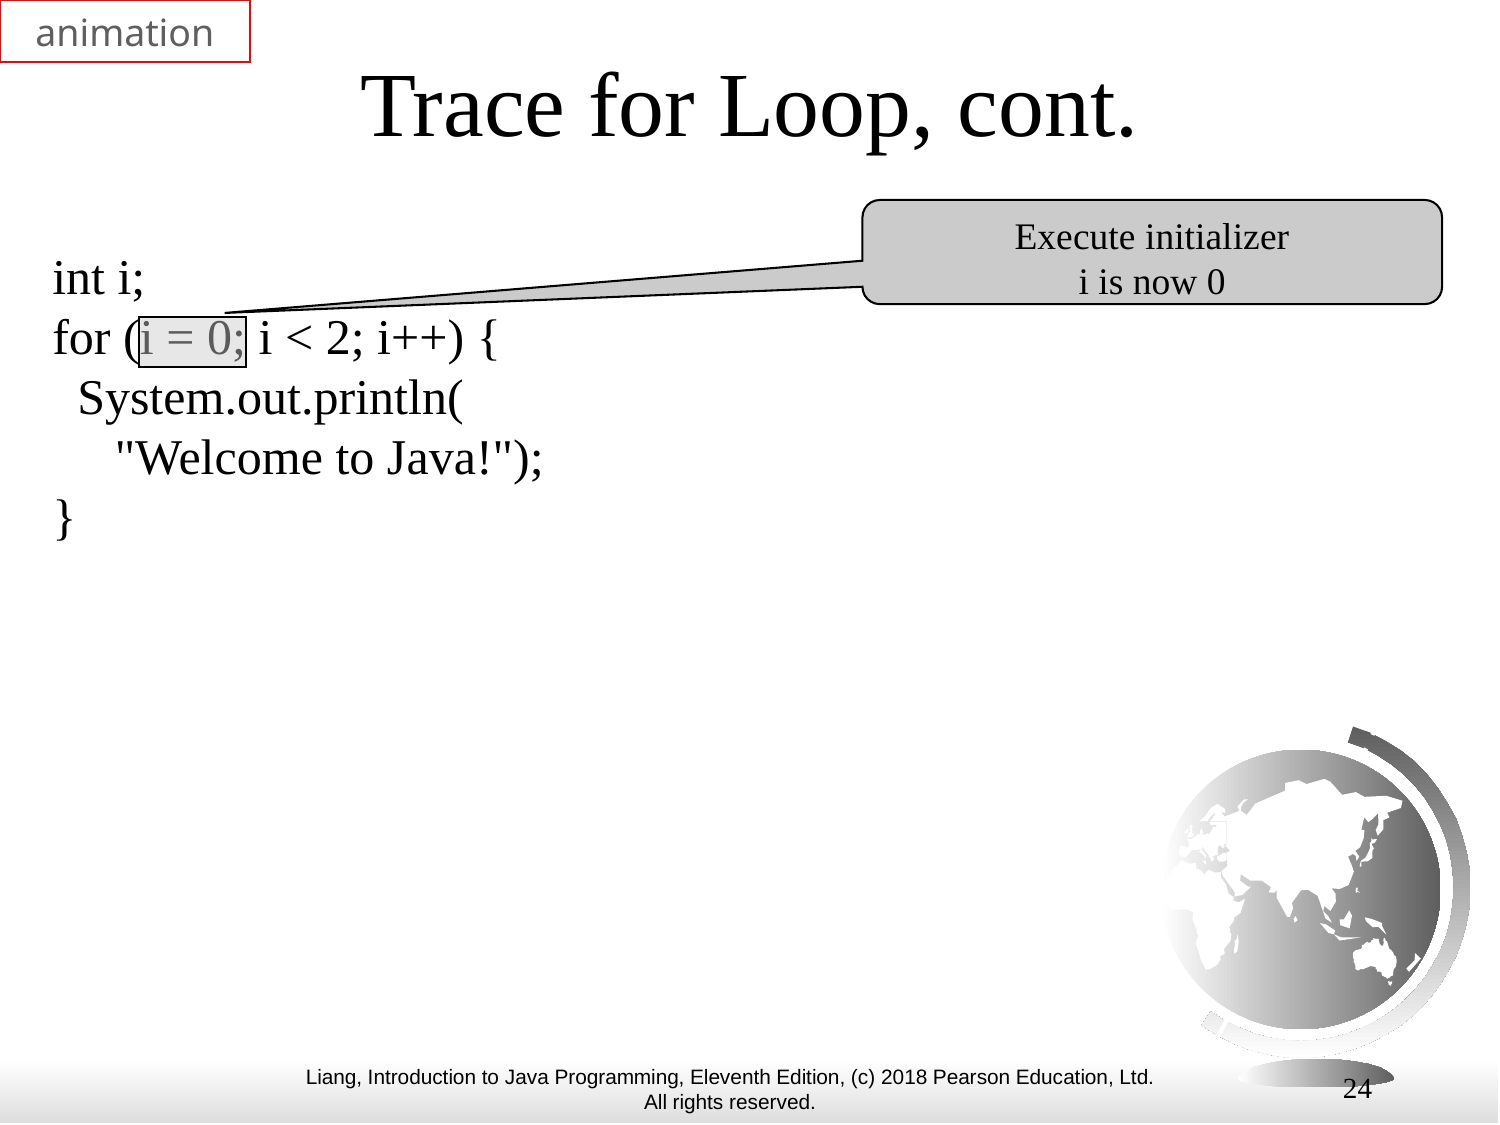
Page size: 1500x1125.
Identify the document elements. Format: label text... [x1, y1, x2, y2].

text_box Execute initializer i is now 0 [224, 199, 1443, 313]
title Trace for Loop, cont. [112, 37, 1388, 163]
slide_number 24 [1074, 1049, 1388, 1125]
text_box [138, 316, 247, 368]
text_box int i; for (i = 0; i < 2; i++) { System.out.println( "Welcome to Java!"); } [37, 237, 913, 553]
text_box animation [0, 0, 250, 63]
